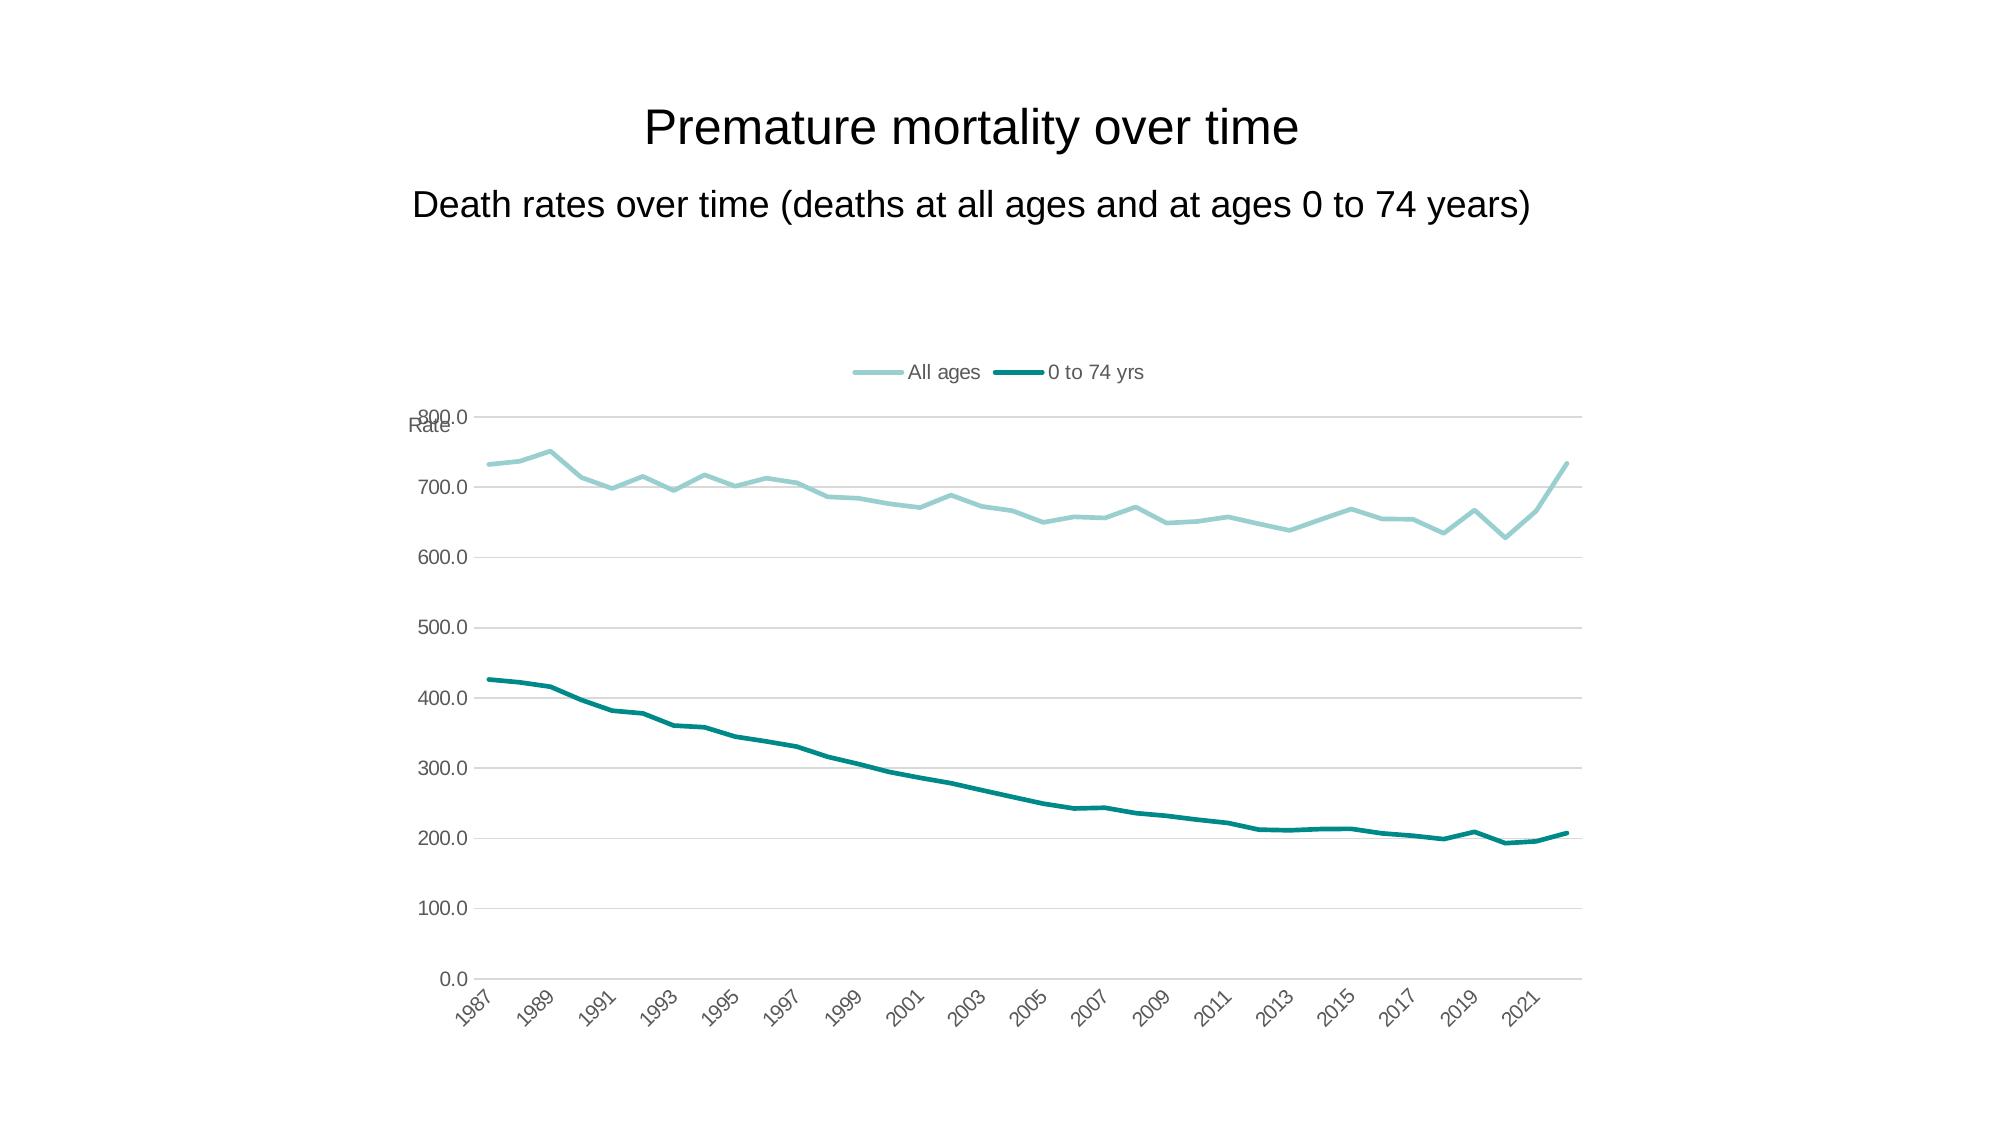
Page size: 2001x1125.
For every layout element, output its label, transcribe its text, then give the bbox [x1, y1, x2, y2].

chart [392, 278, 1608, 1049]
subtitle Premature mortality over time [222, 93, 1722, 170]
text_box Death rates over time (deaths at all ages and at ages 0 to 74 years) [221, 177, 1722, 254]
